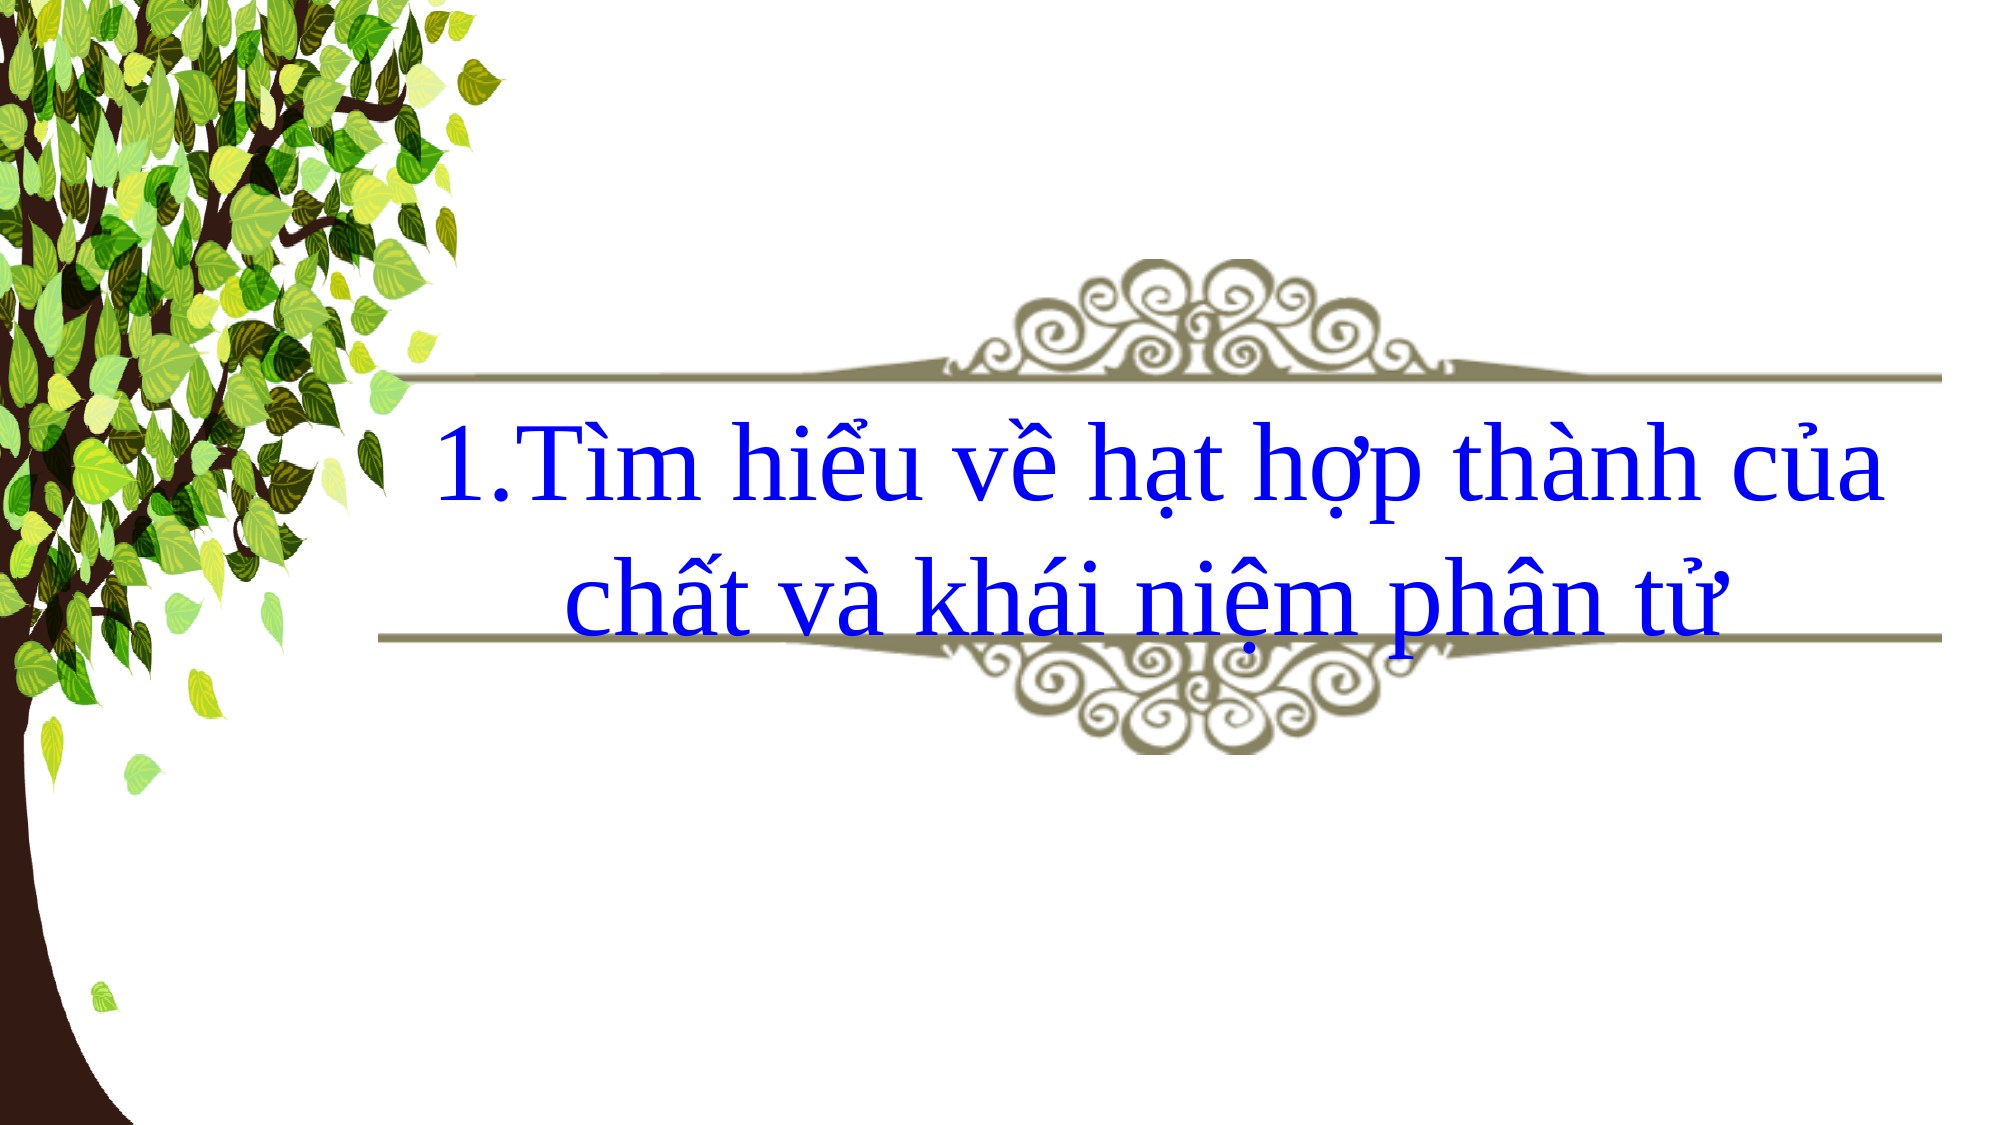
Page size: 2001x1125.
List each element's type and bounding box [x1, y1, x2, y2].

text_box [525, 259, 1942, 755]
picture [0, 0, 525, 1125]
